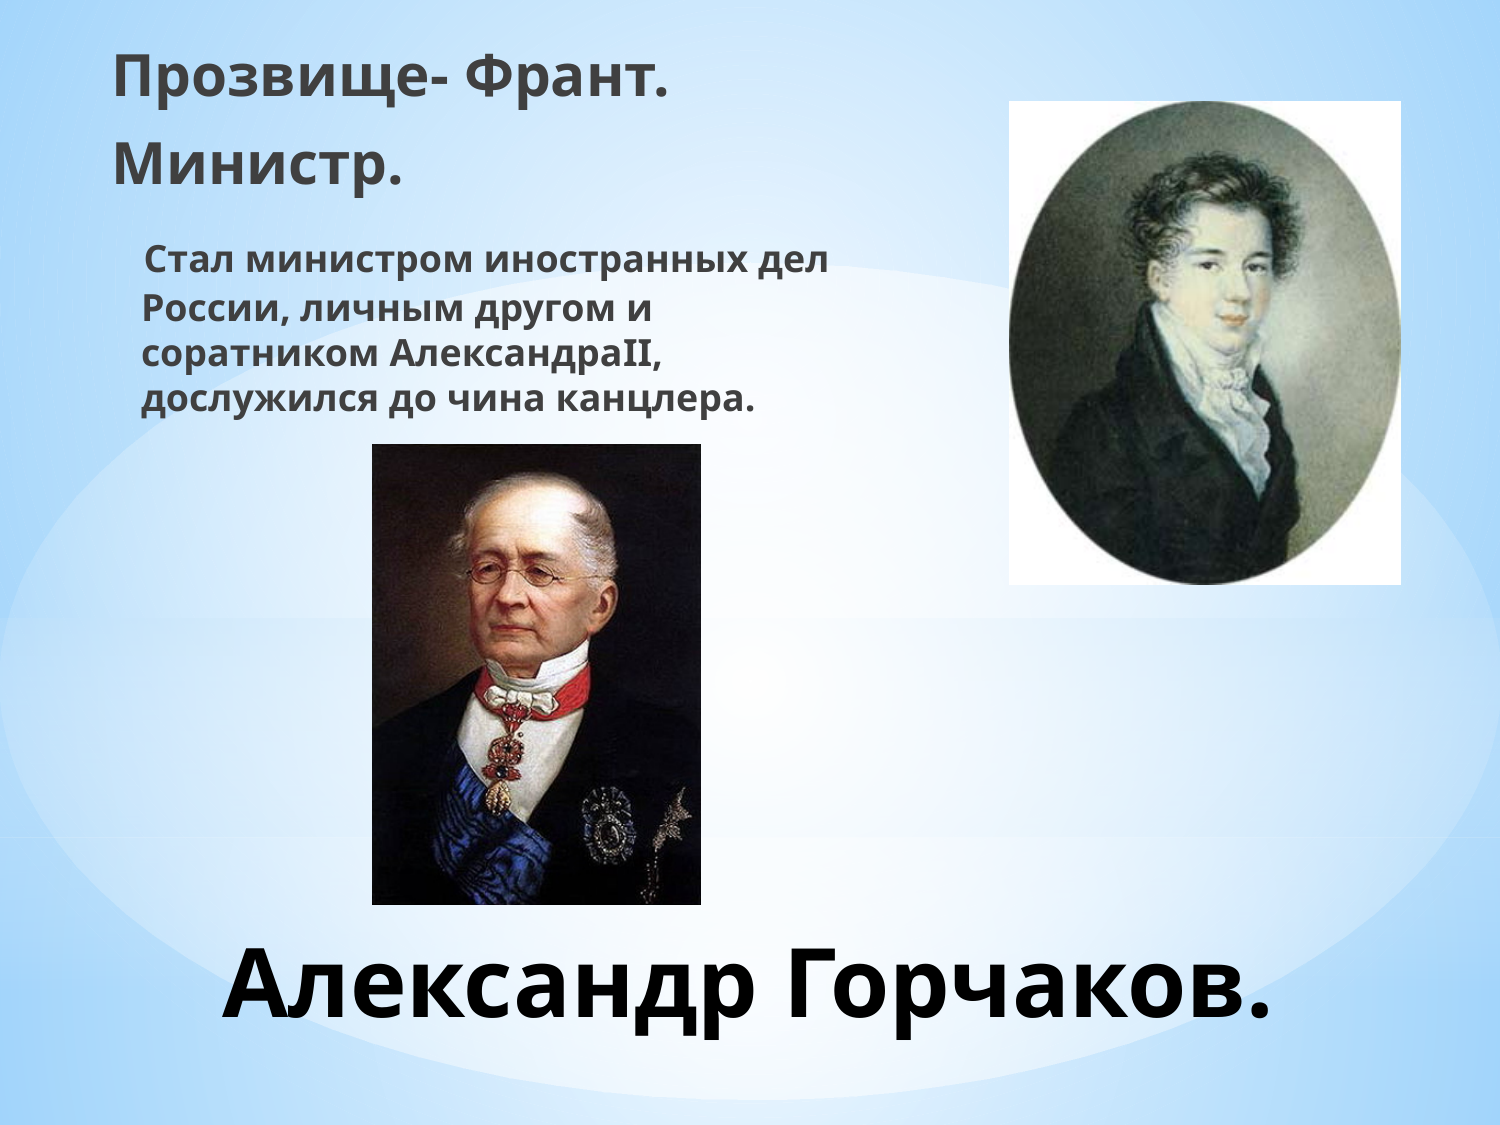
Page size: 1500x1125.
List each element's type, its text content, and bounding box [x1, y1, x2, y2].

list Прозвище- Франт. Министр. Стал министром иностранных дел России, личным другом и соратником АлександраII, дослужился до чина канцлера. [88, 30, 881, 331]
picture [371, 444, 701, 906]
title Александр Горчаков. [136, 913, 1289, 1091]
picture [1009, 101, 1401, 585]
